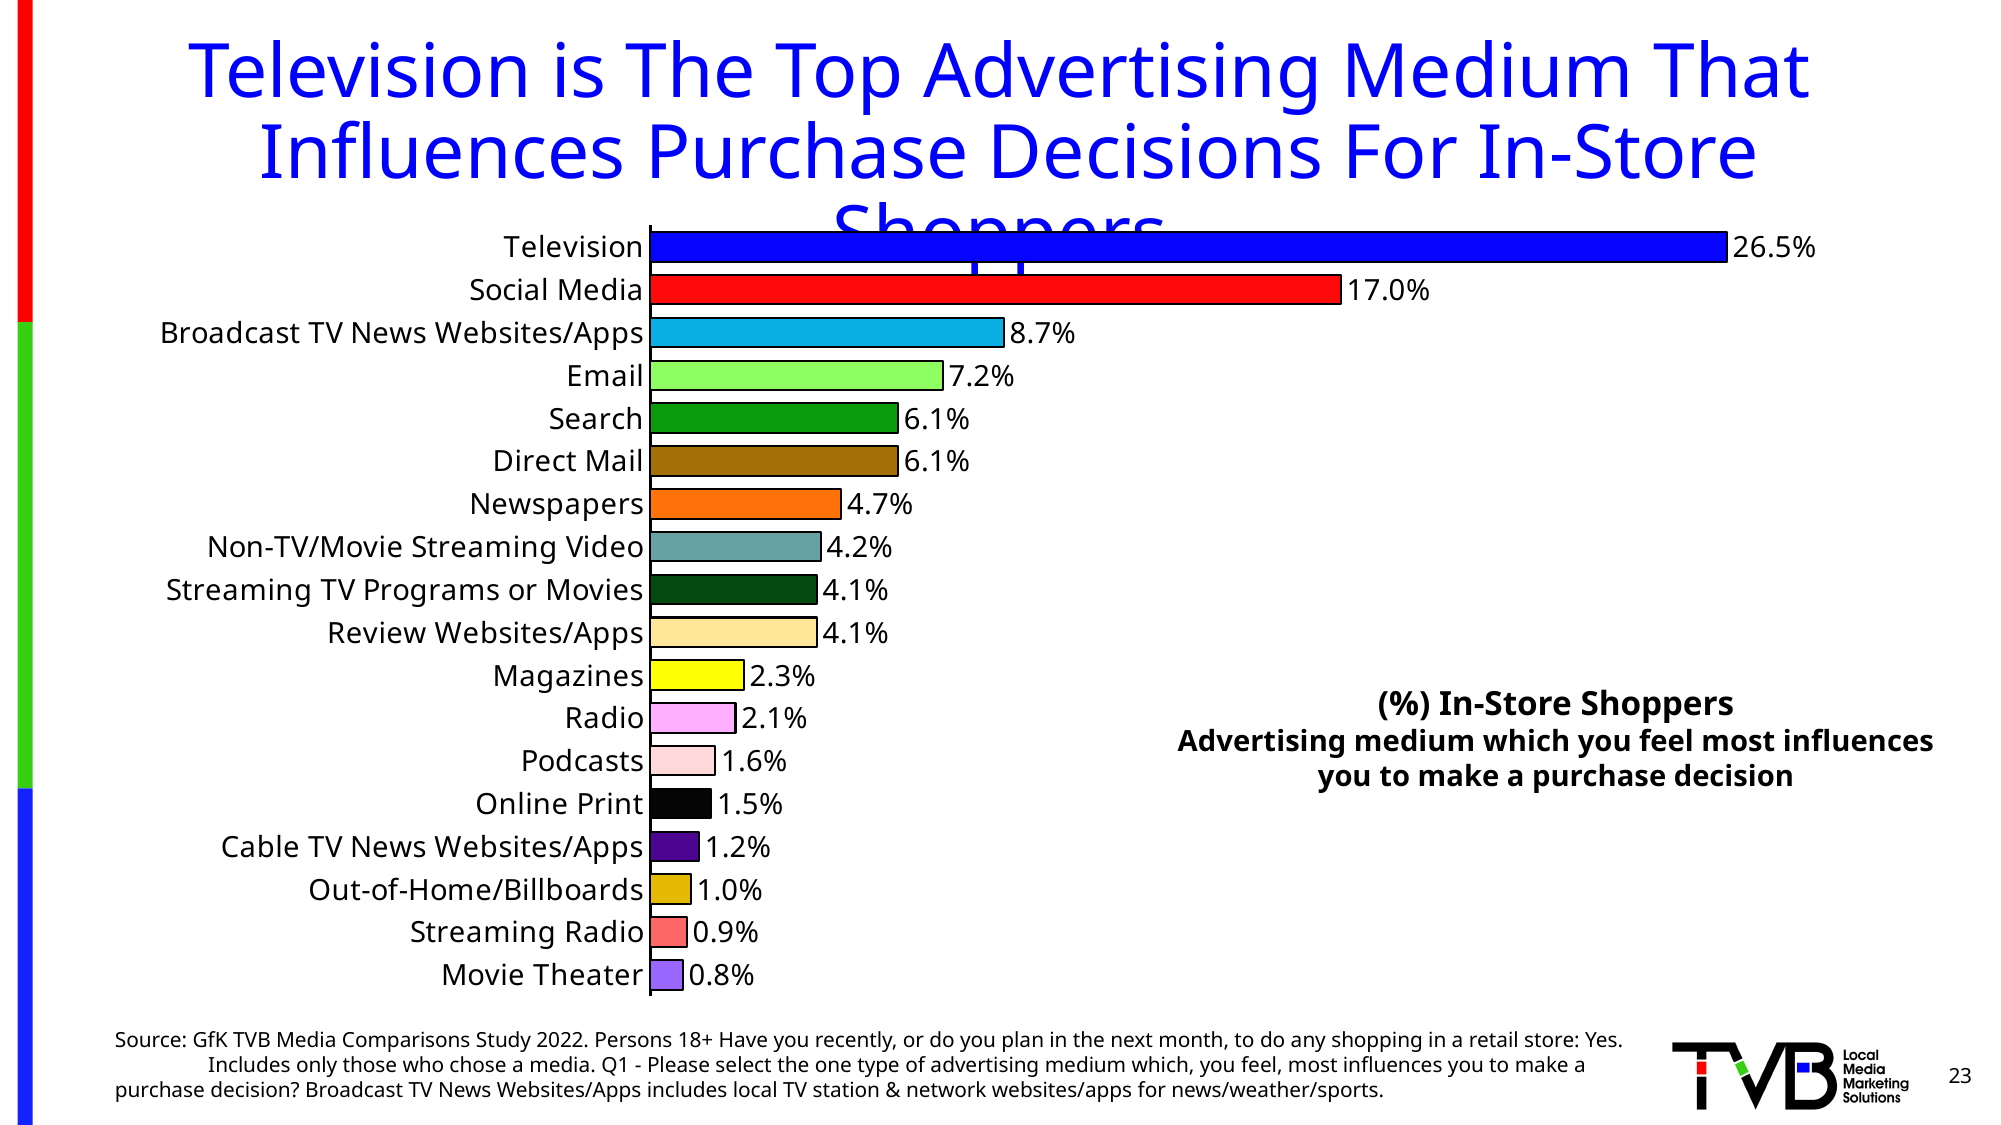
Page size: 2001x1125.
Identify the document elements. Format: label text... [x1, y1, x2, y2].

picture [1675, 1042, 1909, 1110]
slide_number 23 [1824, 1046, 1988, 1107]
chart [68, 203, 1901, 1019]
text_box (%) In-Store Shoppers Advertising medium which you feel most influences you to make a purchase decision [1908, 674, 1963, 800]
list Source: GfK TVB Media Comparisons Study 2022. Persons 18+ Have you recently, or do you plan in the next month, to do any shopping in a retail store: Yes. Includes only those who chose a media. Q1 - Please select the one type of advertising medium which, you feel, most influences you to make a purchase decision? Broadcast TV News Websites/Apps includes local TV station & network websites/apps for news/weather/sports. [99, 1030, 1675, 1110]
title Television is The Top Advertising Medium That Influences Purchase Decisions For In-Store Shoppers [68, 24, 1932, 204]
